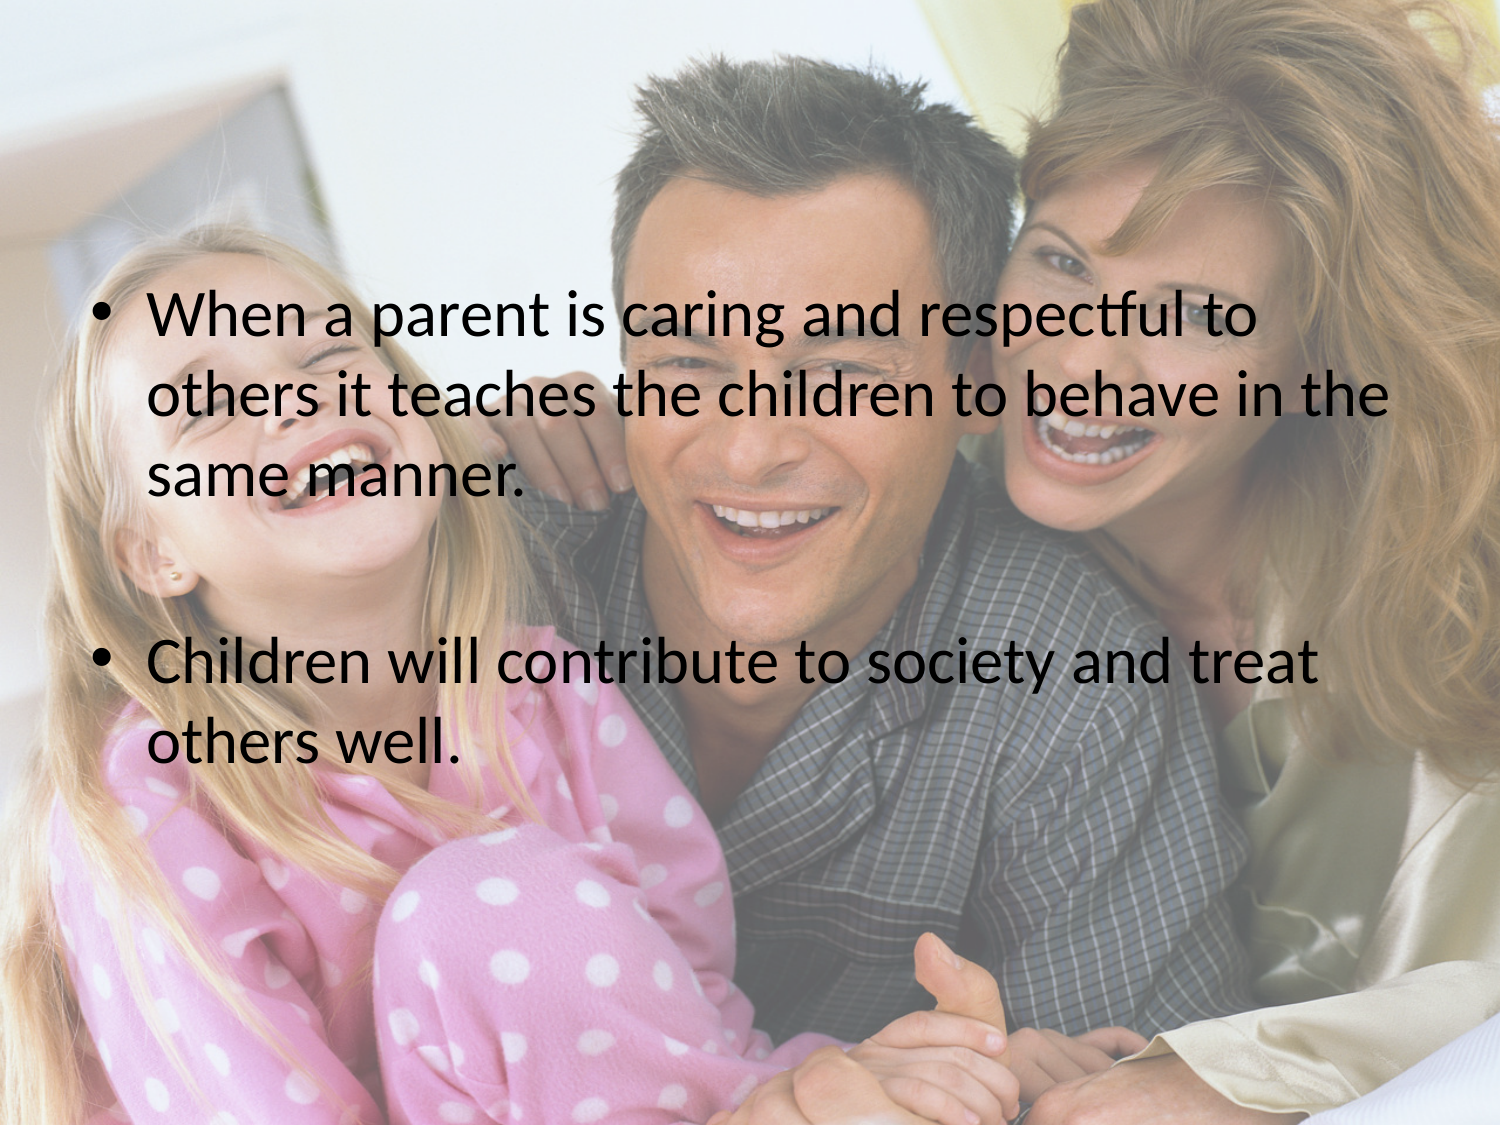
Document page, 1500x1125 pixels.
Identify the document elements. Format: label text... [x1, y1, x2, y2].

list When a parent is caring and respectful to others it teaches the children to behave in the same manner. Children will contribute to society and treat others well. [75, 262, 1425, 1005]
